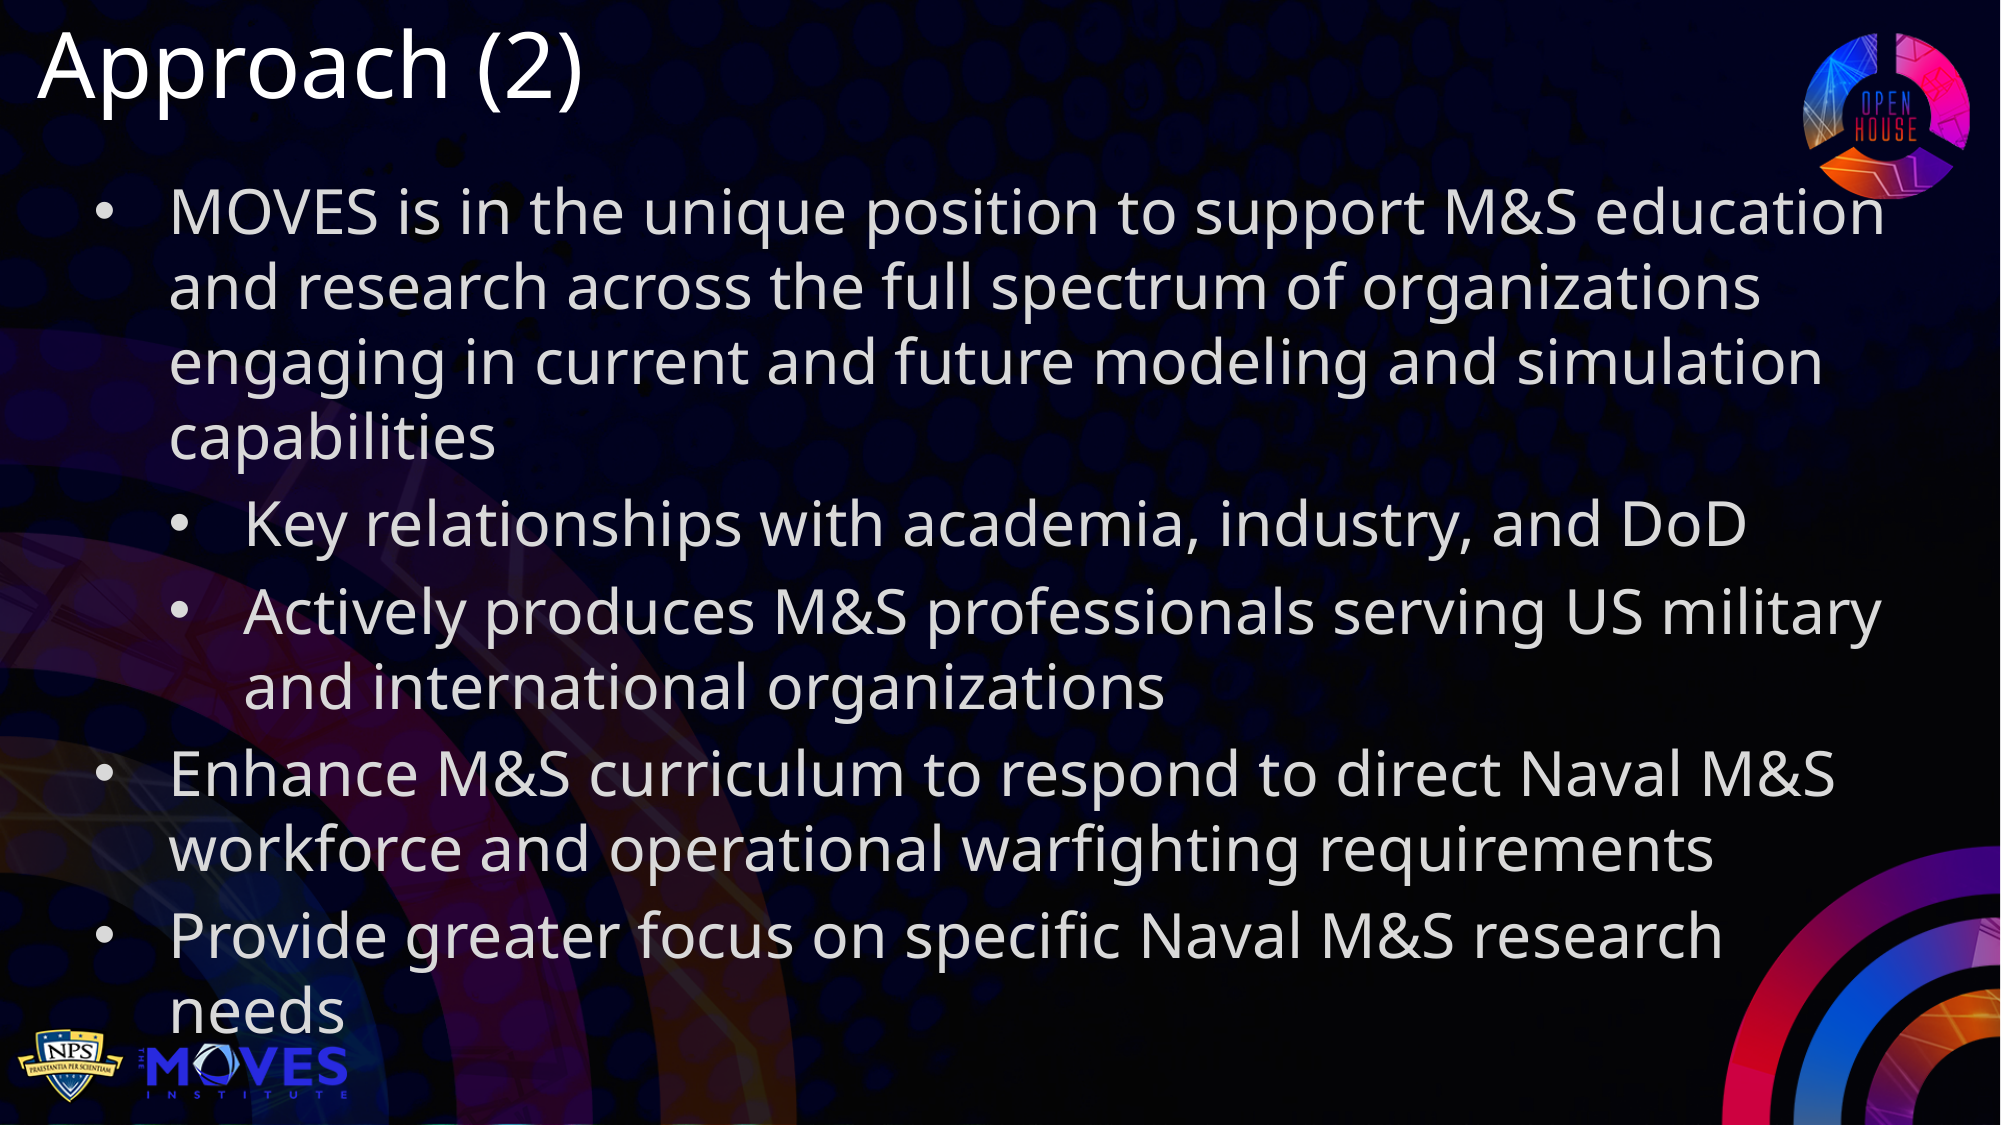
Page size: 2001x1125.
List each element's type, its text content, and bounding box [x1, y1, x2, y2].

text_box MOVES is in the unique position to support M&S education and research across the full spectrum of organizations engaging in current and future modeling and simulation capabilities Key relationships with academia, industry, and DoD Actively produces M&S professionals serving US military and international organizations Enhance M&S curriculum to respond to direct Naval M&S workforce and operational warfighting requirements Provide greater focus on specific Naval M&S research needs [78, 164, 1922, 1054]
text_box Approach (2) [22, 0, 1977, 125]
picture [0, 0, 2001, 1125]
